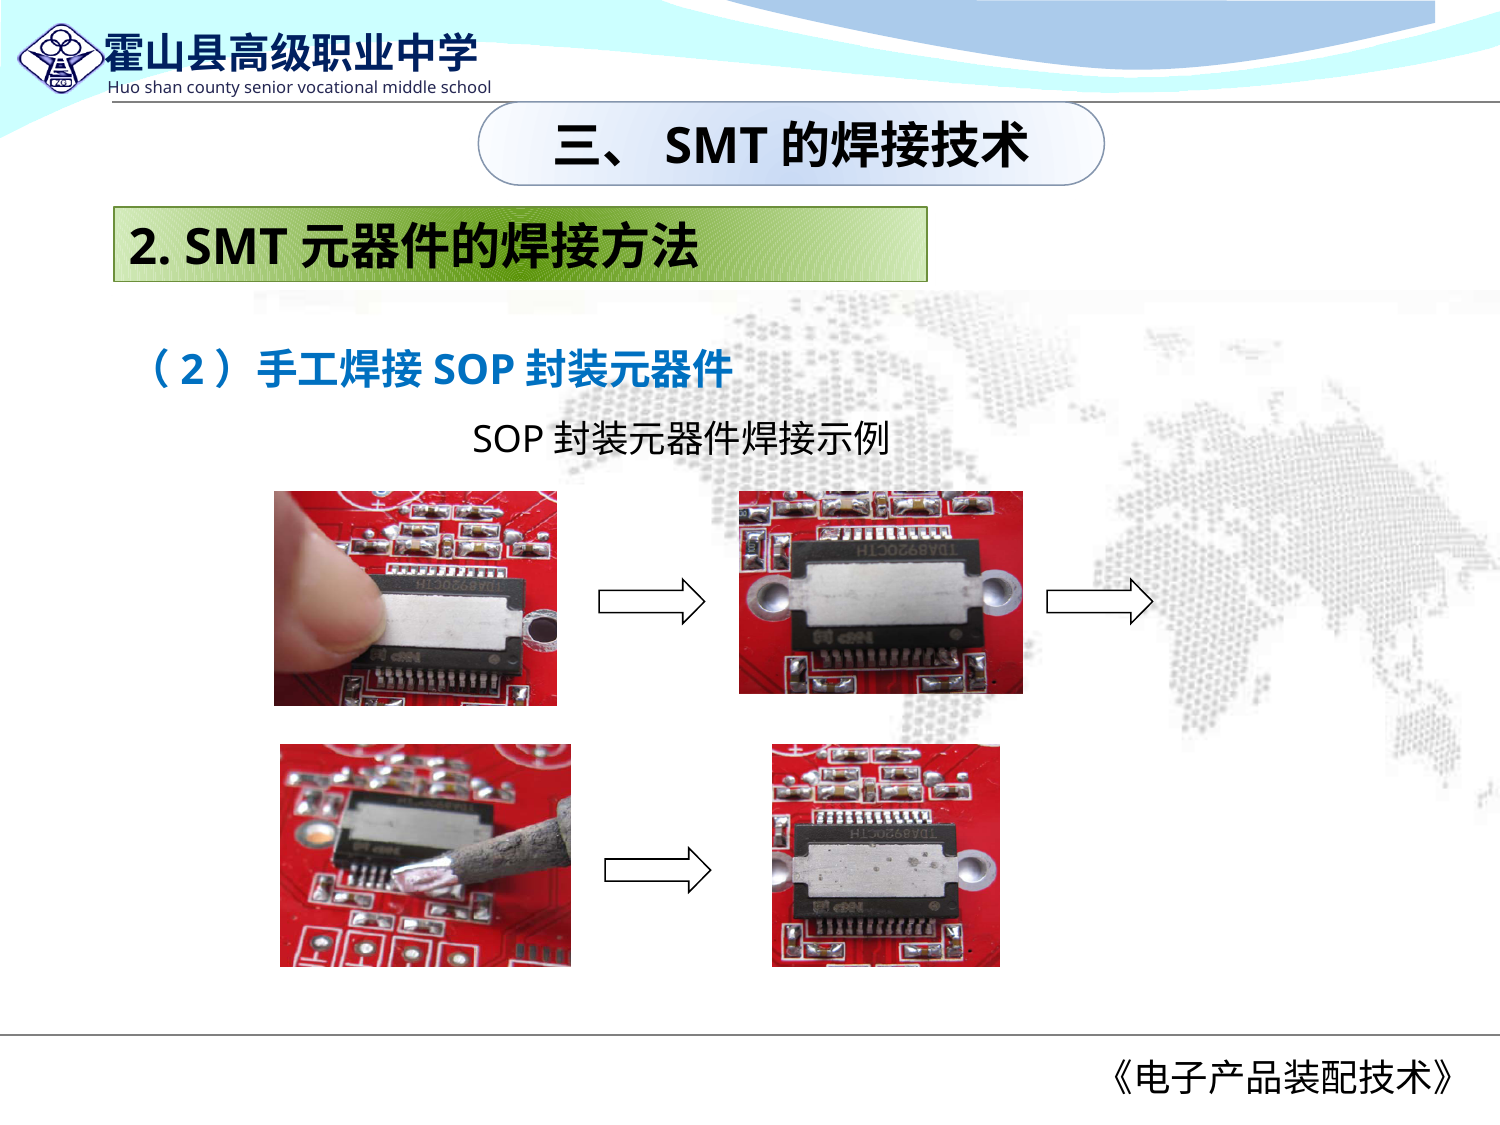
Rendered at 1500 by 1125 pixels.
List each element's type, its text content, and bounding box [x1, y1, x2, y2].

text_box 三、SMT的焊接技术 [477, 101, 1106, 186]
text_box （2）手工焊接SOP封装元器件 [113, 310, 809, 401]
text_box SOP封装元器件焊接示例 [457, 385, 1153, 468]
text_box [279, 743, 1000, 968]
picture [17, 22, 105, 94]
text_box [273, 491, 1153, 707]
picture [0, 1036, 1500, 1125]
picture [0, 290, 1500, 1034]
text_box 2. SMT元器件的焊接方法 [113, 206, 928, 282]
